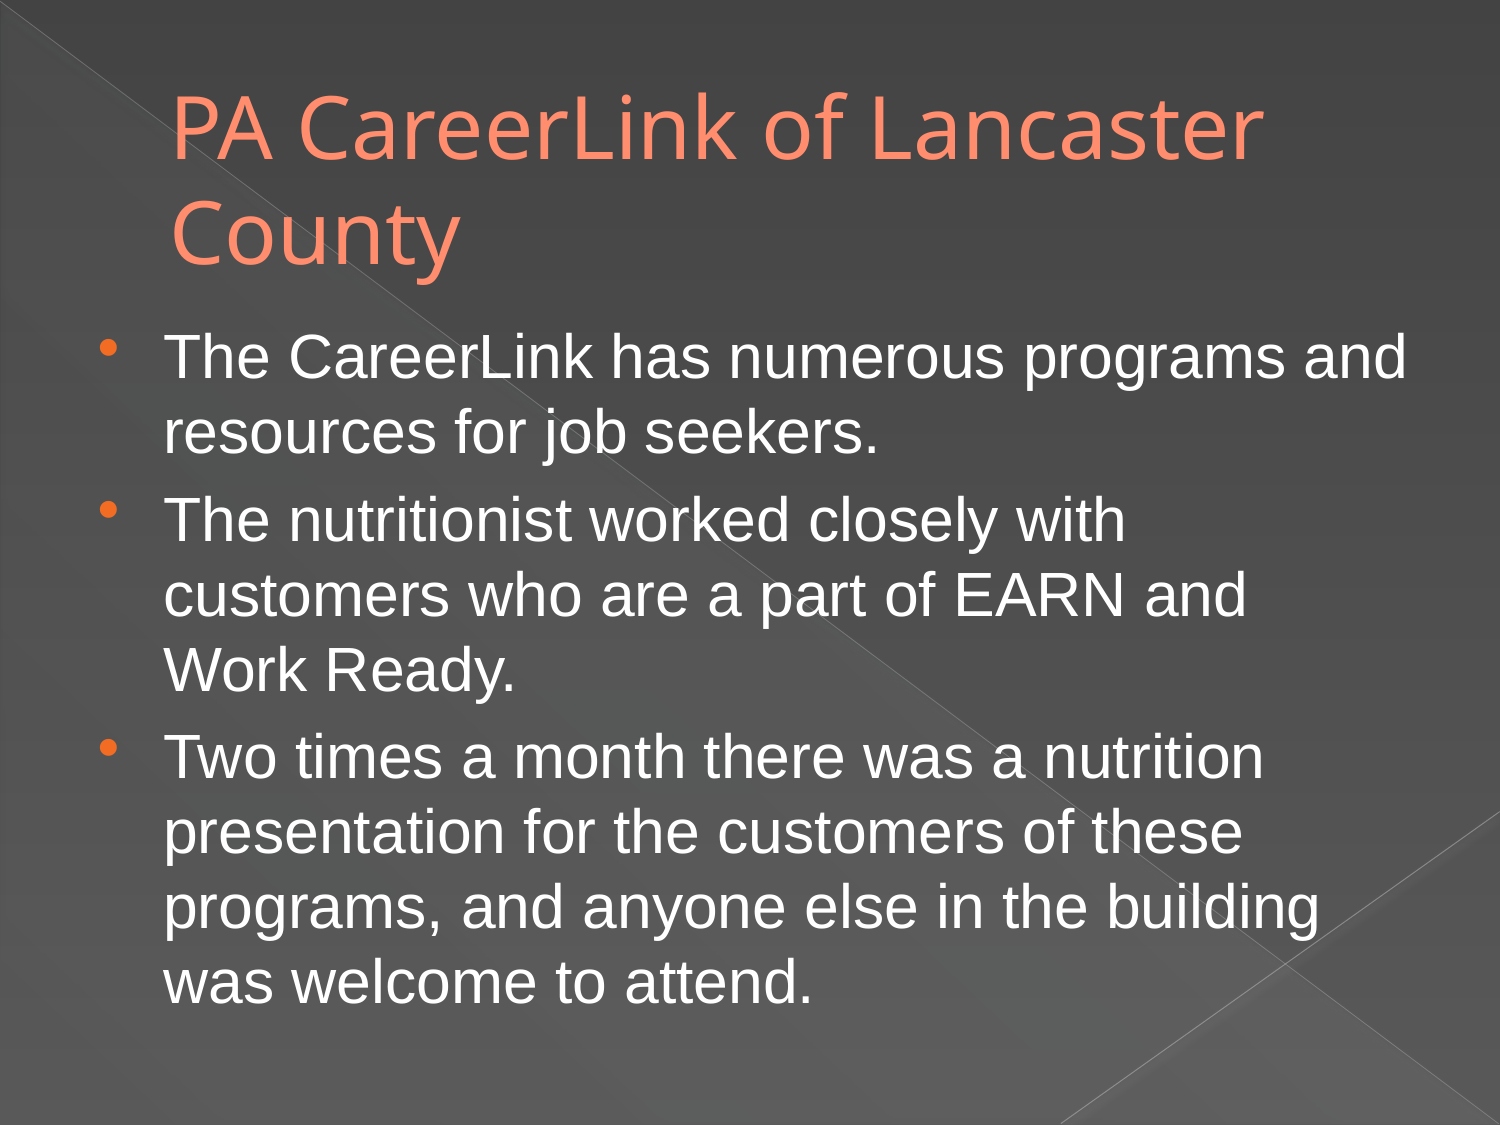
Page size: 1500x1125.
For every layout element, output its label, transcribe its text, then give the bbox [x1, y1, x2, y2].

title PA CareerLink of Lancaster County [75, 62, 1425, 292]
list The CareerLink has numerous programs and resources for job seekers. The nutritionist worked closely with customers who are a part of EARN and Work Ready. Two times a month there was a nutrition presentation for the customers of these programs, and anyone else in the building was welcome to attend. [75, 308, 1425, 1059]
